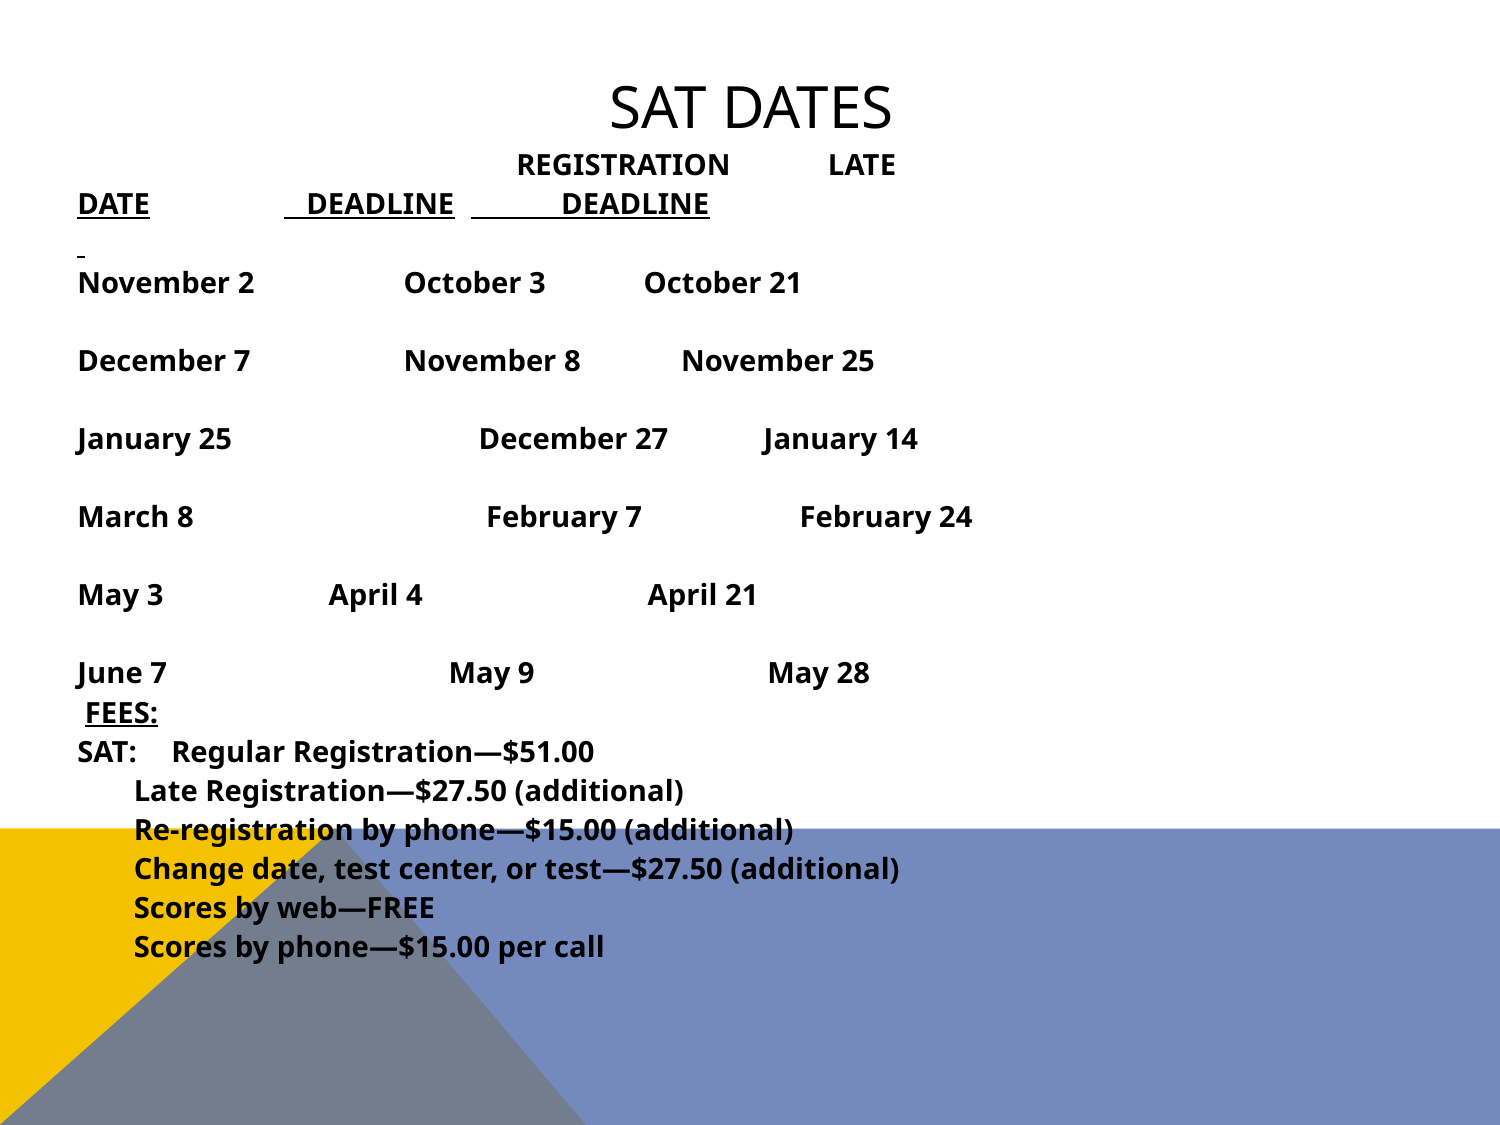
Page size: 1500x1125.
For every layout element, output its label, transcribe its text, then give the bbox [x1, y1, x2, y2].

title SAT DATES [135, 60, 1369, 125]
list REGISTRATION LATE DATE DEADLINE DEADLINE November 2 October 3 October 21 December 7 November 8 November 25 January 25 December 27 January 14 March 8 February 7 February 24 May 3 April 4 April 21 June 7 May 9 May 28 FEES: SAT: Regular Registration—$51.00 Late Registration—$27.50 (additional) Re-registration by phone—$15.00 (additional) Change date, test center, or test—$27.50 (additional) Scores by web—FREE Scores by phone—$15.00 per call [62, 125, 1488, 1125]
